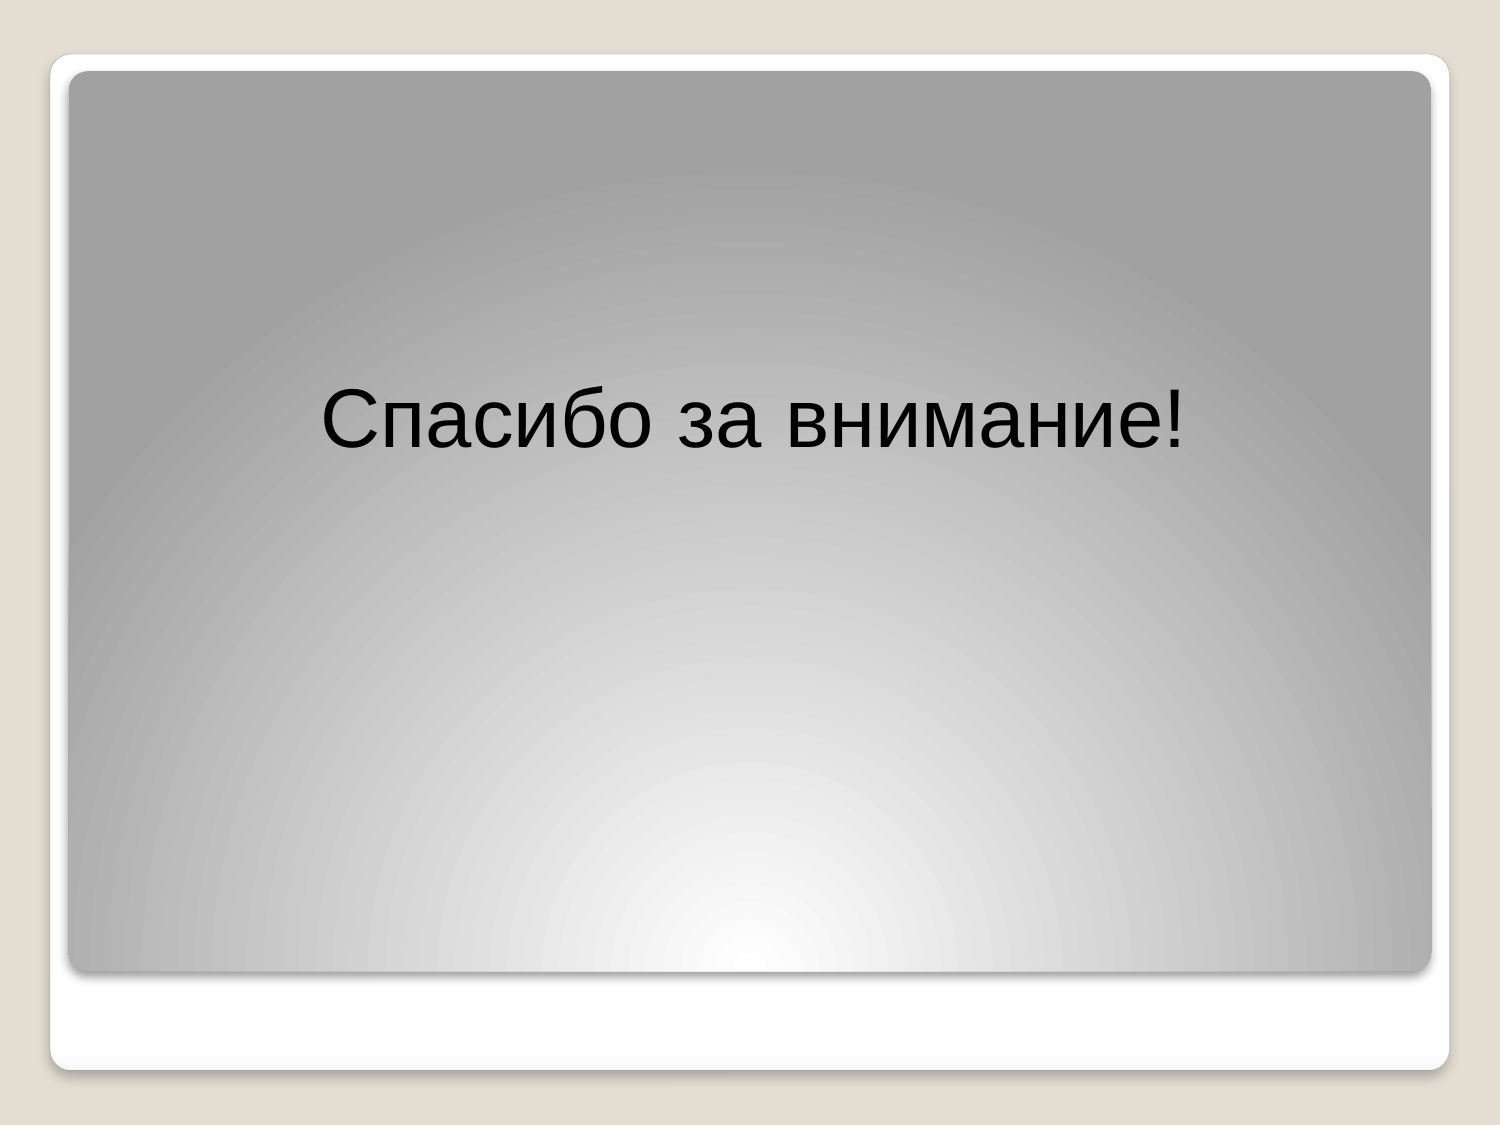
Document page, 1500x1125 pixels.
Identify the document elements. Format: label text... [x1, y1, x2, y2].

list Спасибо за внимание! [112, 149, 1397, 928]
